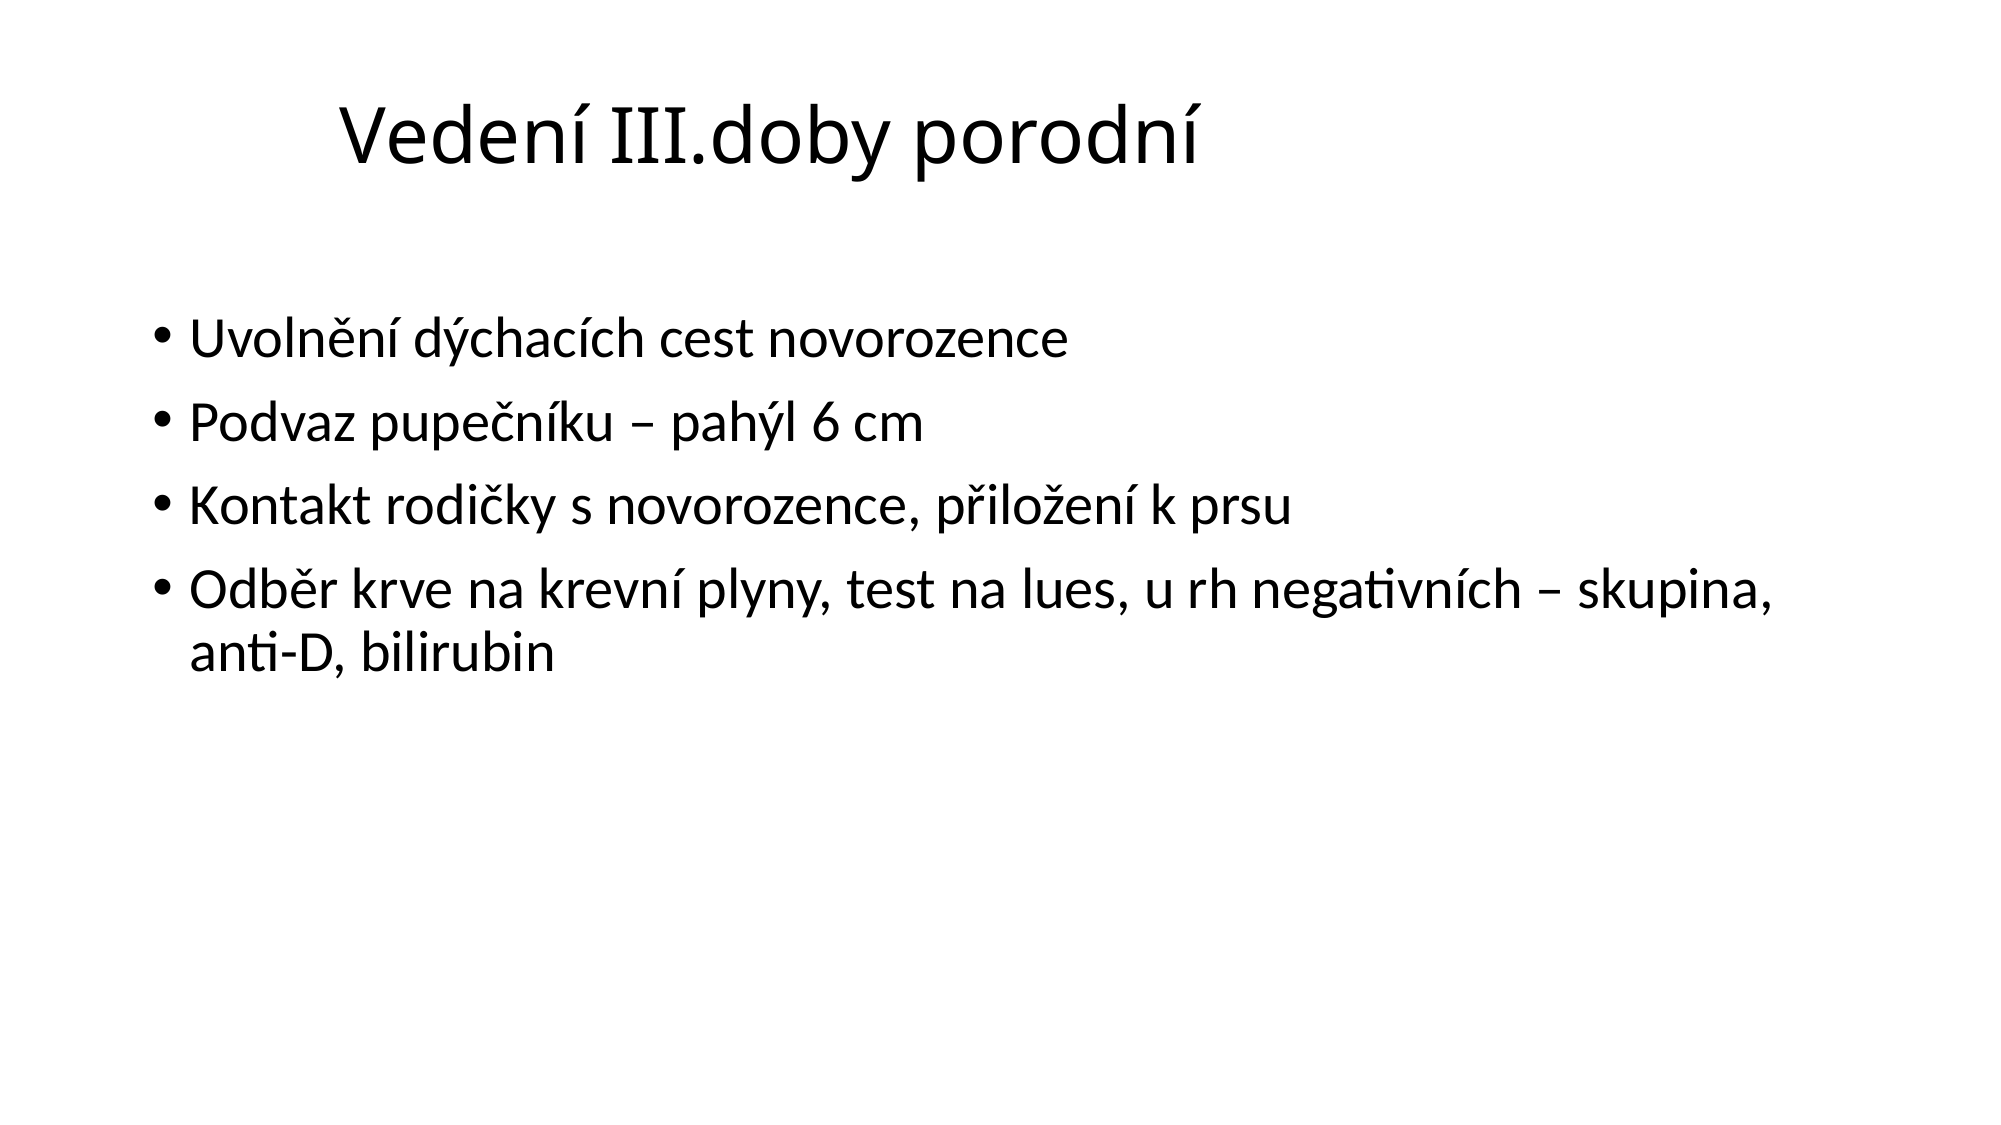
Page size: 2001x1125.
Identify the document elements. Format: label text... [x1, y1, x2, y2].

title Vedení III.doby porodní [324, 88, 1675, 189]
list Uvolnění dýchacích cest novorozence Podvaz pupečníku – pahýl 6 cm Kontakt rodičky s novorozence, přiložení k prsu Odběr krve na krevní plyny, test na lues, u rh negativních – skupina, anti-D, bilirubin [137, 299, 1863, 1014]
